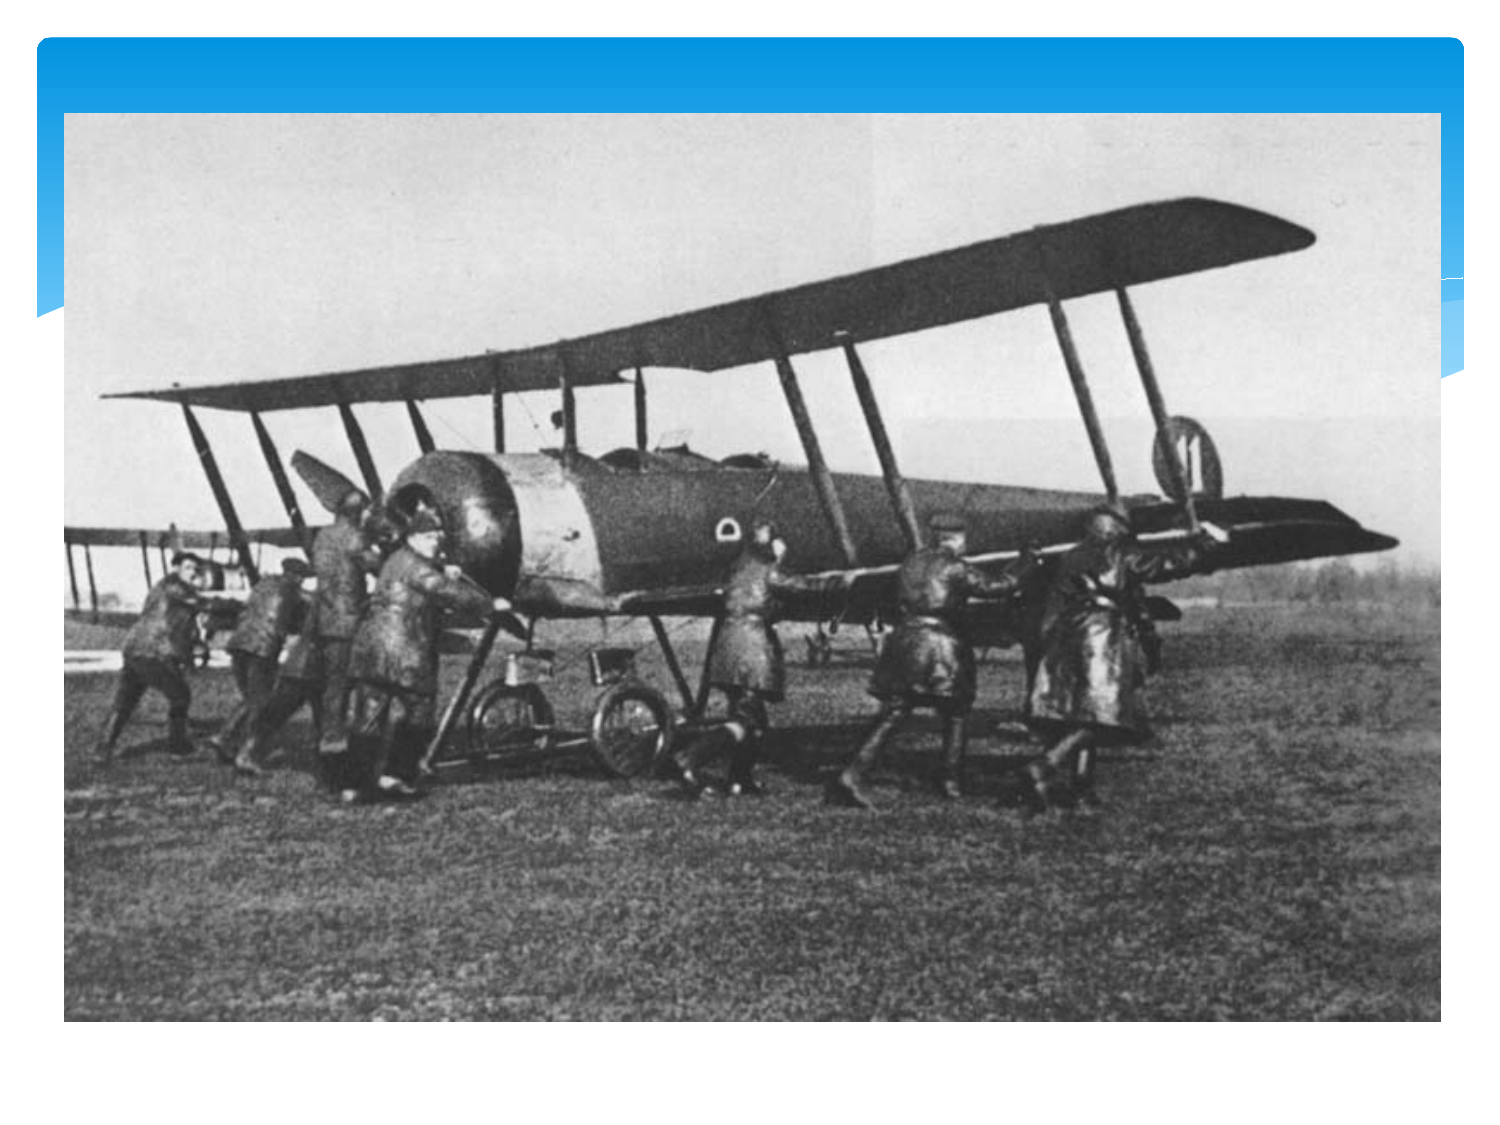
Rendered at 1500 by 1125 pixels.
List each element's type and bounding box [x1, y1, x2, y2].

picture [64, 113, 1441, 1022]
